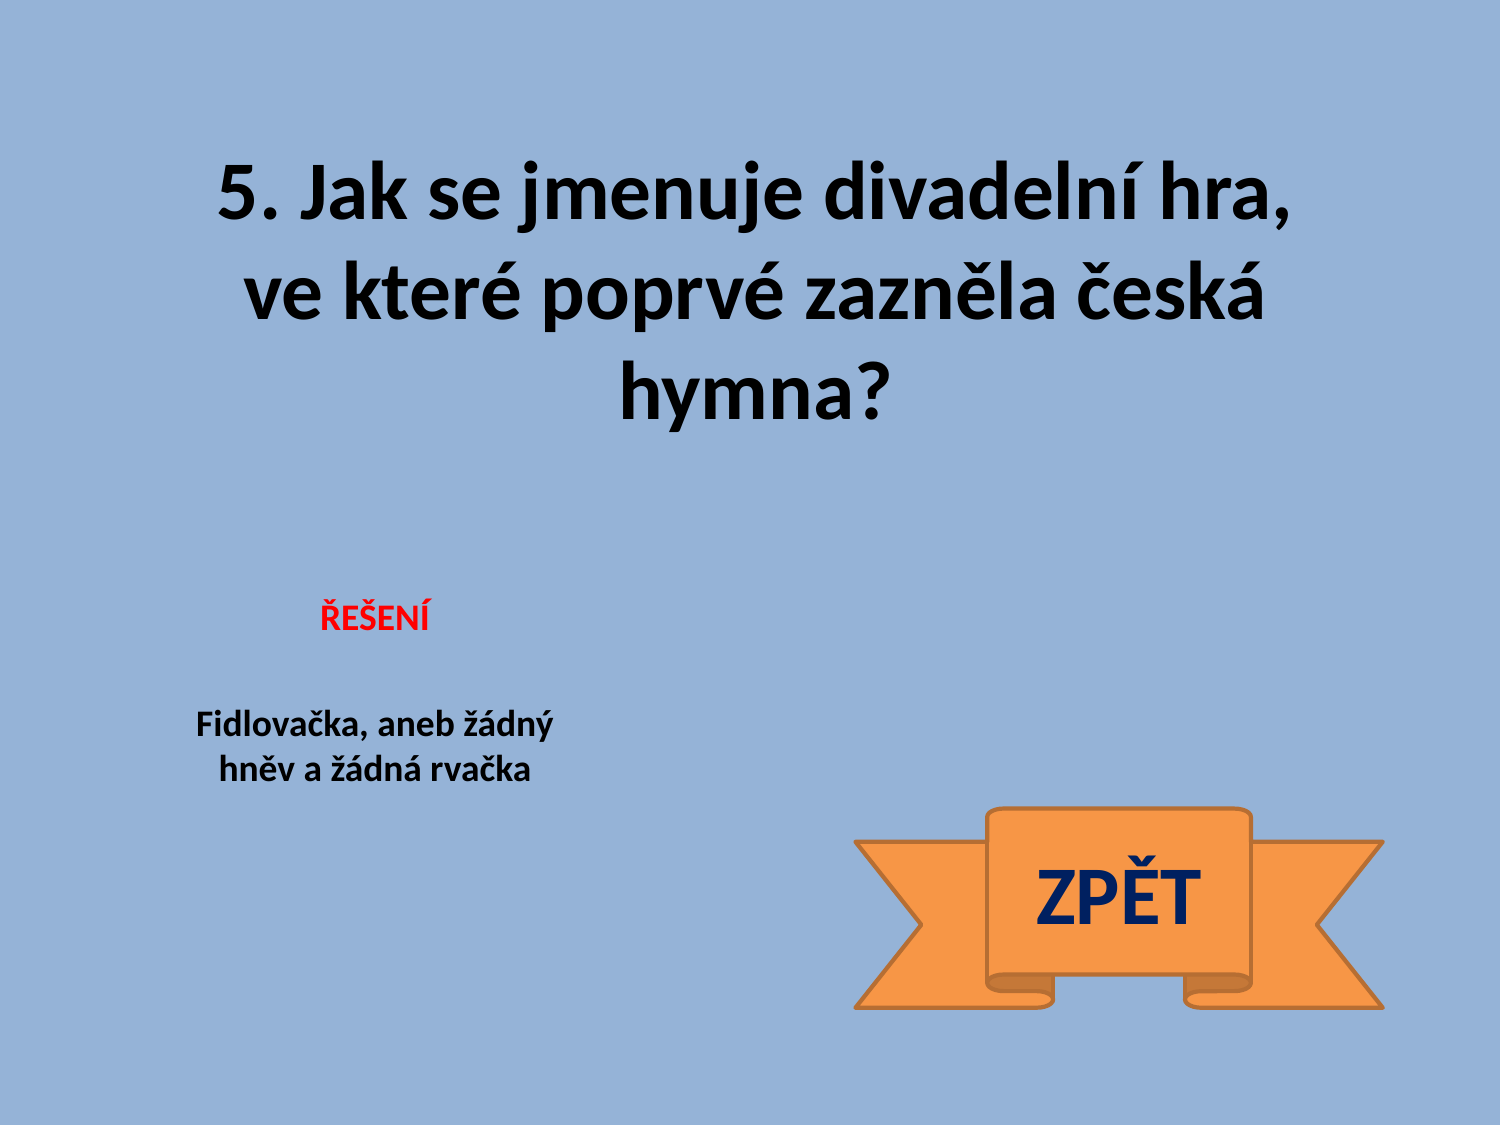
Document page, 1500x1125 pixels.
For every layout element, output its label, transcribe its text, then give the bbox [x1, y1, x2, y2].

text_box ZPĚT [853, 806, 1385, 1010]
text_box 5. Jak se jmenuje divadelní hra, ve které poprvé zazněla česká hymna? [163, 128, 1348, 444]
text_box Fidlovačka, aneb žádný hněv a žádná rvačka [152, 691, 598, 797]
text_box ŘEŠENÍ [152, 585, 598, 646]
